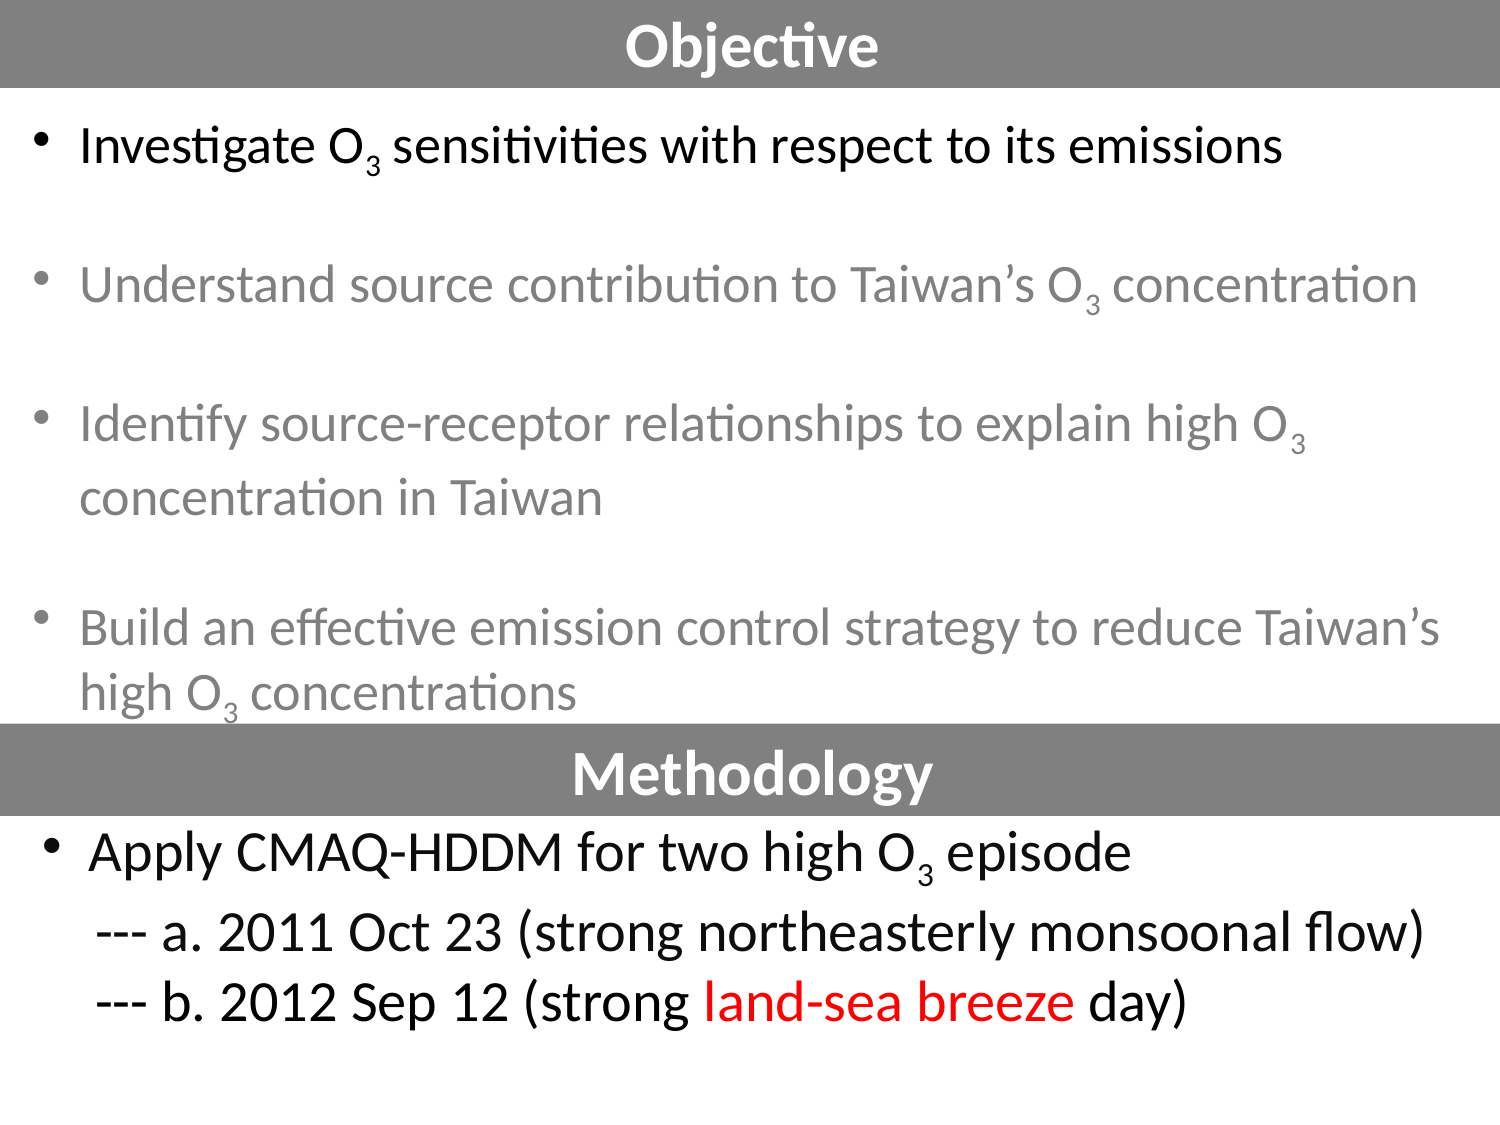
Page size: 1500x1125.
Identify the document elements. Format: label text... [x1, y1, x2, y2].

text_box Apply CMAQ-HDDM for two high O3 episode --- a. 2011 Oct 23 (strong northeasterly monsoonal flow) --- b. 2012 Sep 12 (strong land-sea breeze day) [27, 816, 1469, 1040]
text_box Investigate O3 sensitivities with respect to its emissions Understand source contribution to Taiwan’s O3 concentration Identify source-receptor relationships to explain high O3 concentration in Taiwan Build an effective emission control strategy to reduce Taiwan’s high O3 concentrations [17, 101, 1471, 723]
text_box Objective [0, 0, 1500, 88]
text_box Methodology [0, 723, 1500, 816]
